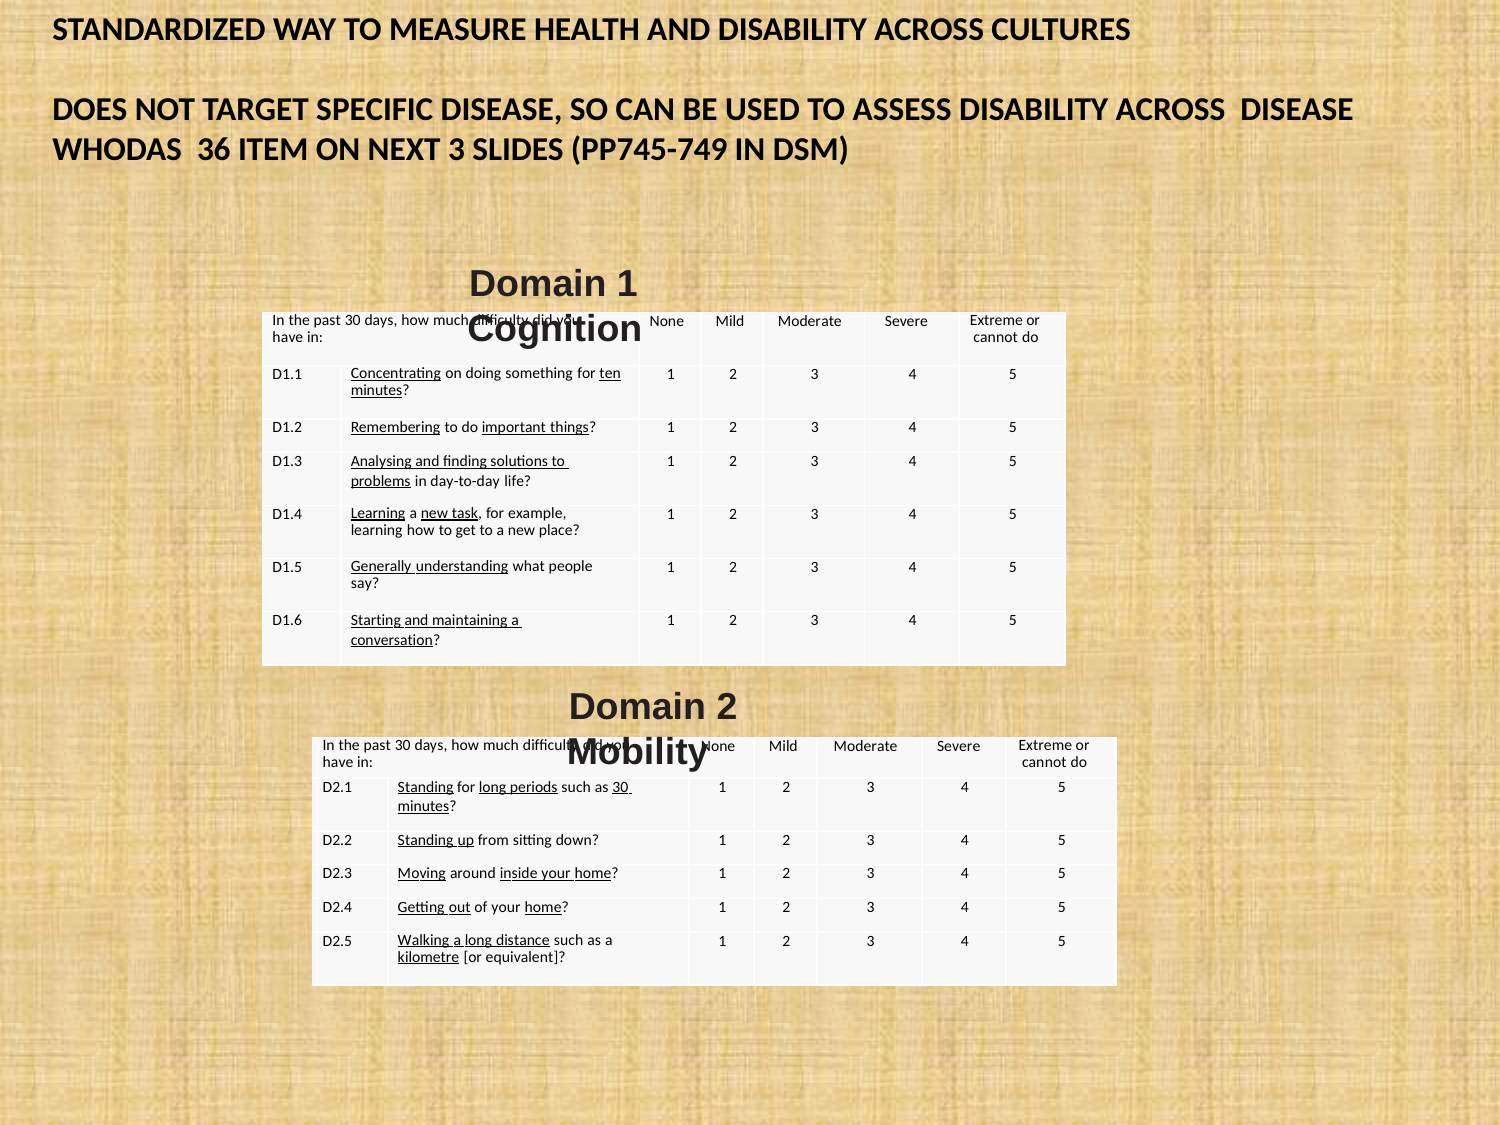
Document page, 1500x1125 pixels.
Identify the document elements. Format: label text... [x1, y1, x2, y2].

table_cell Walking a long distance such as a kilometre [or equivalent]? [389, 933, 688, 984]
table_cell D2.2 [313, 832, 387, 864]
table_header None [690, 738, 753, 777]
table_cell D1.1 [263, 366, 340, 418]
table_cell 5 [960, 506, 1064, 558]
text_box STANDARDIZED WAY TO MEASURE HEALTH AND DISABILITY ACROSS CULTURES DOES NOT TARGET SPECIFIC DISEASE, SO CAN BE USED TO ASSESS DISABILITY ACROSS DISEASE WHODAS 36 ITEM ON NEXT 3 SLIDES (PP745-749 IN DSM) [37, 0, 1488, 175]
table_header Severe [923, 738, 1005, 777]
table_cell 5 [1007, 899, 1115, 931]
table_cell 4 [865, 366, 958, 418]
table_cell 1 [690, 832, 753, 864]
table_cell 4 [865, 453, 958, 505]
table_cell D1.3 [263, 453, 340, 505]
table_cell 2 [755, 779, 816, 830]
table_cell 4 [865, 420, 958, 451]
table_header Extreme or cannot do [1007, 738, 1115, 777]
table_cell 2 [755, 933, 816, 984]
table_cell D1.2 [263, 420, 340, 451]
table_cell D2.3 [313, 866, 387, 898]
table_header Mild [702, 313, 762, 365]
table_cell 1 [640, 366, 700, 418]
table_cell 3 [818, 899, 921, 931]
text_box Domain 2 Mobility [552, 674, 967, 735]
table_cell 1 [640, 612, 700, 664]
table_cell 1 [690, 779, 753, 830]
table_cell Getting out of your home? [389, 899, 688, 931]
table_header Extreme or cannot do [960, 313, 1064, 365]
table_cell 3 [818, 779, 921, 830]
table_cell 1 [640, 420, 700, 451]
table_cell 5 [1007, 933, 1115, 984]
table_cell 1 [690, 933, 753, 984]
table_cell 4 [923, 899, 1005, 931]
table_cell 4 [865, 559, 958, 611]
table_cell 5 [960, 612, 1064, 664]
table_cell 2 [755, 899, 816, 931]
table_cell 3 [764, 559, 864, 611]
table_cell 3 [764, 366, 864, 418]
table_cell 5 [960, 420, 1064, 451]
text_box Domain 1 Cognition [452, 251, 901, 312]
table_cell 2 [702, 612, 762, 664]
table_cell Standing up from sitting down? [389, 832, 688, 864]
table_cell 2 [702, 559, 762, 611]
table_cell 2 [755, 866, 816, 898]
table_cell Learning a new task, for example, learning how to get to a new place? [342, 506, 638, 558]
table_cell 4 [865, 506, 958, 558]
table_cell D1.5 [263, 559, 340, 611]
table_cell 3 [818, 866, 921, 898]
table_cell Moving around inside your home? [389, 866, 688, 898]
table_cell 2 [702, 453, 762, 505]
table_cell Concentrating on doing something for ten minutes? [342, 366, 638, 418]
table_cell 3 [764, 453, 864, 505]
table_header Severe [865, 313, 958, 365]
table_cell 5 [1007, 832, 1115, 864]
table_cell 2 [702, 420, 762, 451]
table_cell D2.1 [313, 779, 387, 830]
table_cell 4 [865, 612, 958, 664]
table_cell Generally understanding what people say? [342, 559, 638, 611]
table_header None [640, 313, 700, 365]
table_header In the past 30 days, how much difficulty did you have in: [263, 313, 638, 365]
table_cell 2 [702, 366, 762, 418]
table_cell 5 [960, 453, 1064, 505]
table_cell Analysing and finding solutions to problems in day-to-day life? [342, 453, 638, 505]
table_cell 1 [640, 559, 700, 611]
table_cell 3 [818, 832, 921, 864]
table_header In the past 30 days, how much difficulty did you have in: [313, 738, 688, 777]
table_cell D1.6 [263, 612, 340, 664]
table_cell 3 [764, 506, 864, 558]
table_cell 4 [923, 866, 1005, 898]
table_cell 1 [640, 453, 700, 505]
table_cell 2 [755, 832, 816, 864]
table_cell 1 [690, 866, 753, 898]
table_cell 2 [702, 506, 762, 558]
table_cell 4 [923, 832, 1005, 864]
table_cell Standing for long periods such as 30 minutes? [389, 779, 688, 830]
table_cell 1 [690, 899, 753, 931]
table_cell Remembering to do important things? [342, 420, 638, 451]
table_cell Starting and maintaining a conversation? [342, 612, 638, 664]
table_cell 3 [764, 420, 864, 451]
picture [0, 0, 1500, 1125]
table_header Moderate [818, 738, 921, 777]
table_cell 5 [960, 366, 1064, 418]
table_cell D2.4 [313, 899, 387, 931]
table_cell 5 [1007, 779, 1115, 830]
table_cell 5 [960, 559, 1064, 611]
table_cell 4 [923, 933, 1005, 984]
table_cell 5 [1007, 866, 1115, 898]
table_header Mild [755, 738, 816, 777]
table_header Moderate [764, 313, 864, 365]
table_cell D1.4 [263, 506, 340, 558]
table_cell 3 [764, 612, 864, 664]
table_cell 1 [640, 506, 700, 558]
table_cell 3 [818, 933, 921, 984]
table_cell D2.5 [313, 933, 387, 984]
table_cell 4 [923, 779, 1005, 830]
